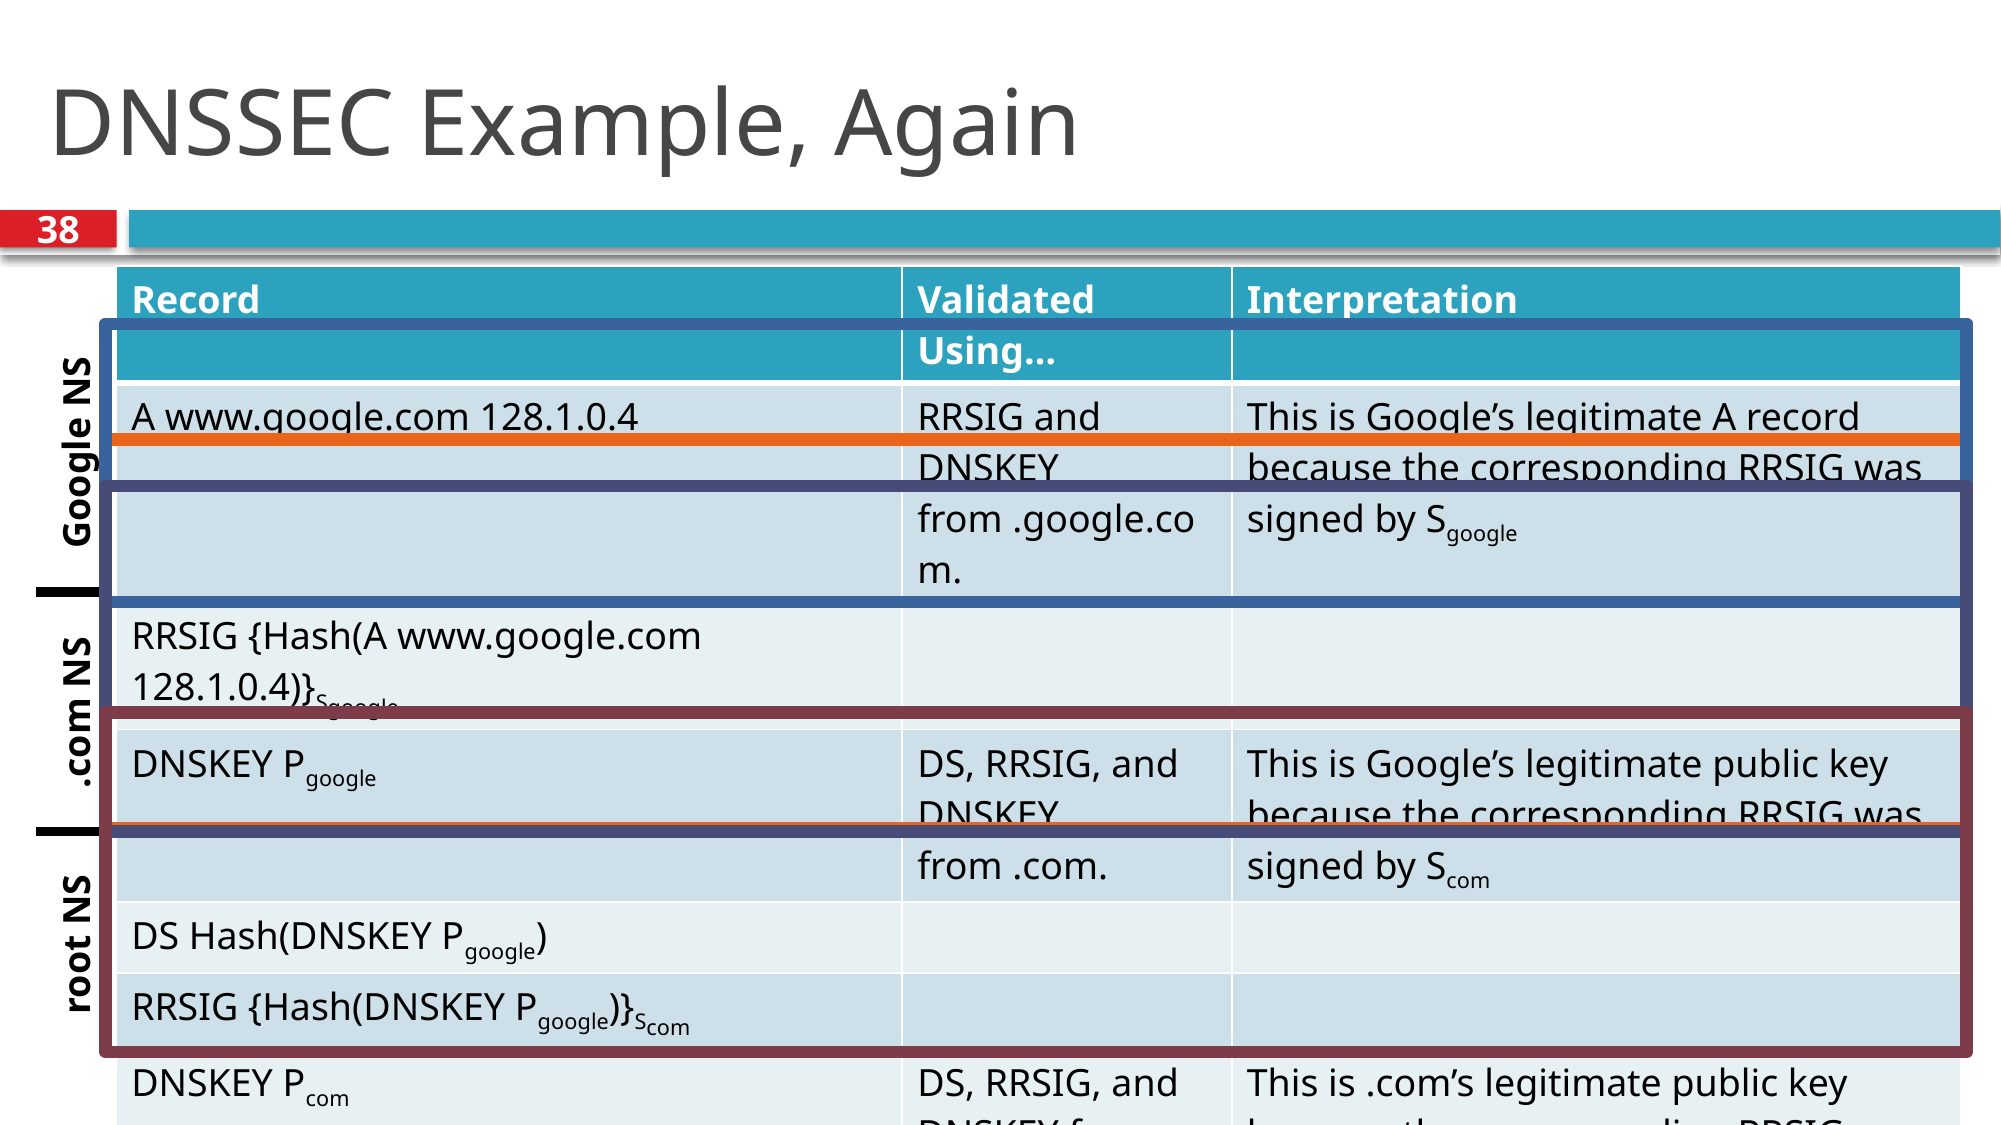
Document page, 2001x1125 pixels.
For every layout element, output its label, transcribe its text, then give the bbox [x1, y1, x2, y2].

text_box [104, 322, 1968, 484]
table_cell This is .com’s legitimate public key because the corresponding RRSIG was signed by Sroot [1233, 1054, 1960, 1125]
text_box [104, 484, 1968, 711]
table_header Interpretation [1233, 267, 1960, 322]
text_box [104, 711, 1968, 1054]
text_box root NS [45, 859, 104, 1030]
text_box Google NS [45, 341, 104, 564]
title DNSSEC Example, Again [33, 37, 1967, 200]
table_header Validated Using… [903, 267, 1231, 322]
text_box .com NS [45, 622, 104, 803]
table_cell DNSKEY Pcom [117, 1054, 901, 1125]
table_header Record [117, 267, 901, 322]
table_cell DS, RRSIG, and DNSKEY from root [903, 1054, 1231, 1125]
slide_number 38 [0, 206, 117, 257]
